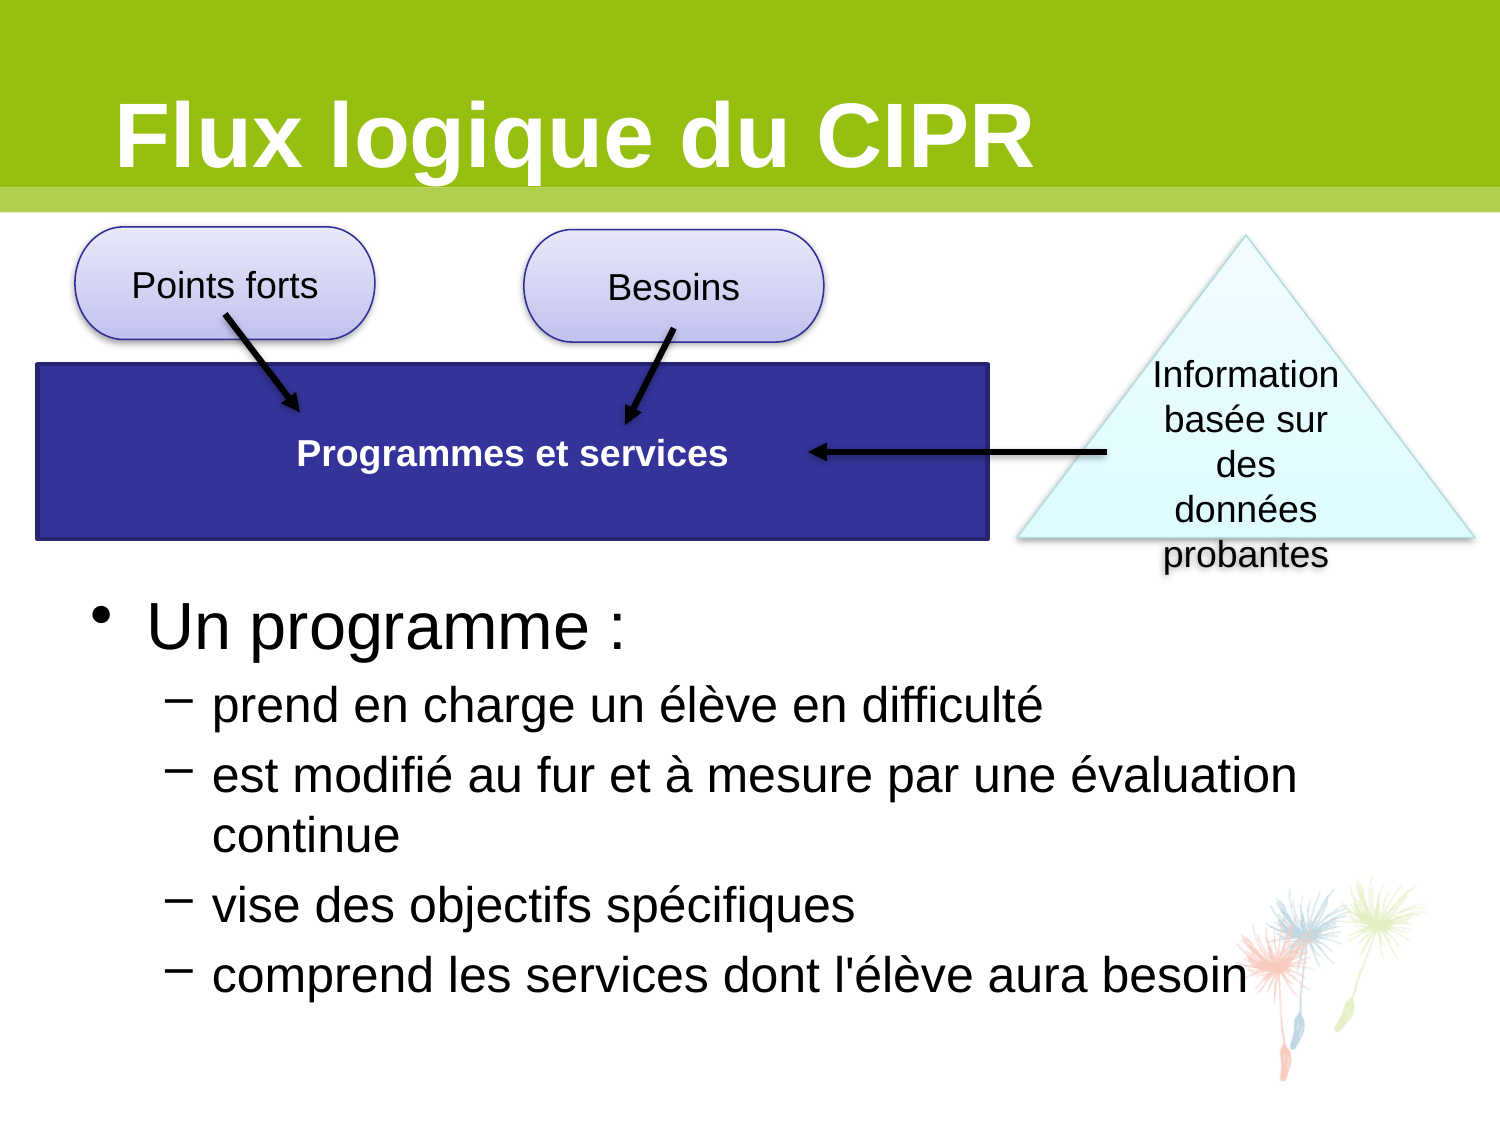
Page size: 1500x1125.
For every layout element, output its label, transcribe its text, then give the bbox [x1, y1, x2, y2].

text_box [224, 313, 301, 413]
text_box Besoins [523, 228, 825, 343]
picture [1234, 874, 1427, 1083]
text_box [624, 327, 675, 426]
text_box Points forts [74, 226, 376, 341]
text_box Flux logique du CIPR [99, 62, 1450, 200]
text_box Information basée sur des données probantes [1016, 234, 1476, 539]
list Un programme : prend en charge un élève en difficulté est modifié au fur et à mesure par une évaluation continue vise des objectifs spécifiques comprend les services dont l'élève aura besoin [74, 574, 1426, 976]
text_box Programmes et services [35, 362, 990, 541]
